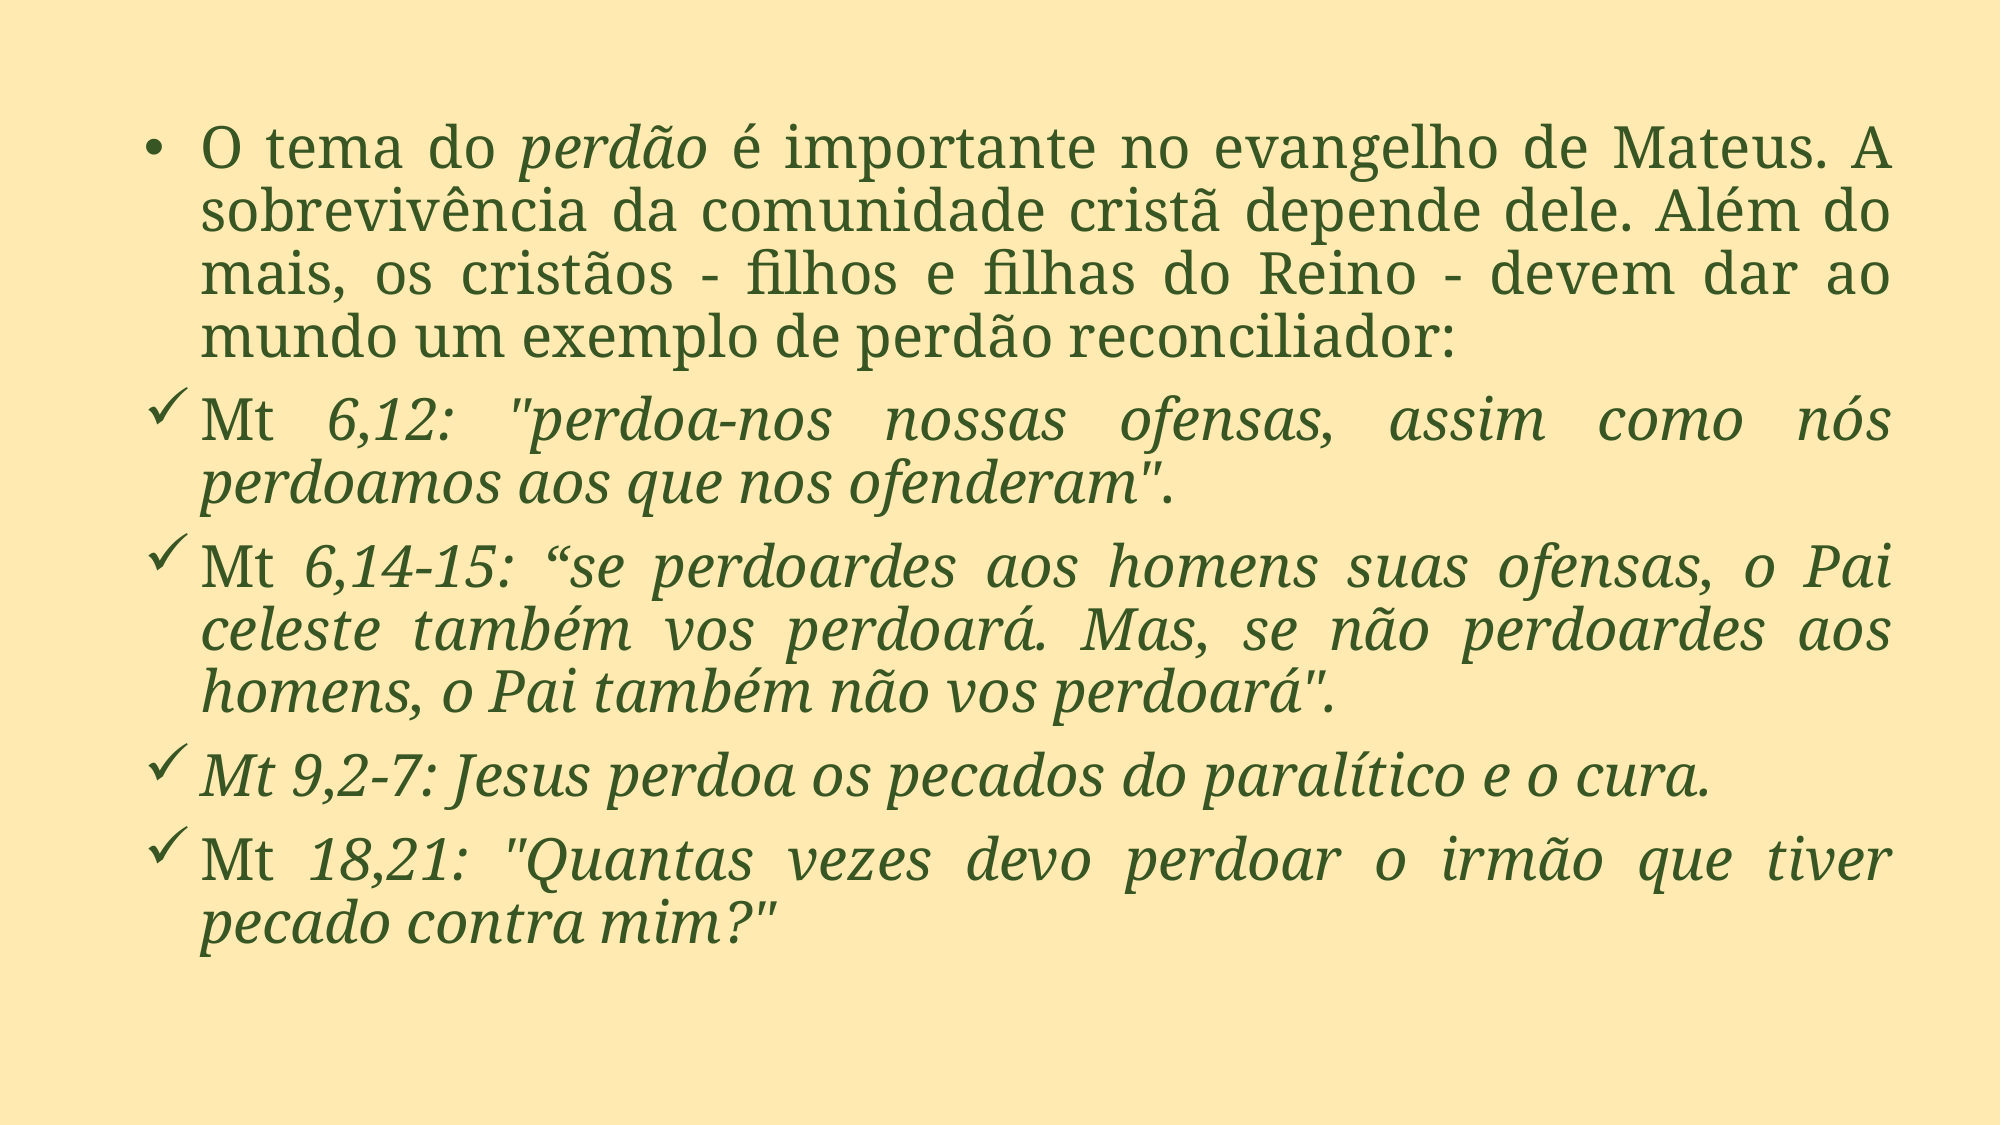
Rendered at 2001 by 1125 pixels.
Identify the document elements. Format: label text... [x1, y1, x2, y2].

subtitle O tema do perdão é importante no evangelho de Mateus. A sobrevivência da comunidade cristã depende dele. Além do mais, os cristãos - filhos e filhas do Reino - devem dar ao mundo um exemplo de perdão reconciliador: Mt 6,12: "perdoa-nos nossas ofensas, assim como nós perdoamos aos que nos ofenderam". Mt 6,14-15: “se perdoardes aos homens suas ofensas, o Pai celeste também vos perdoará. Mas, se não perdoardes aos homens, o Pai também não vos perdoará". Mt 9,2-7: Jesus perdoa os pecados do paralítico e o cura. Mt 18,21: "Quantas vezes devo perdoar o irmão que tiver pecado contra mim?" [128, 110, 1908, 1076]
